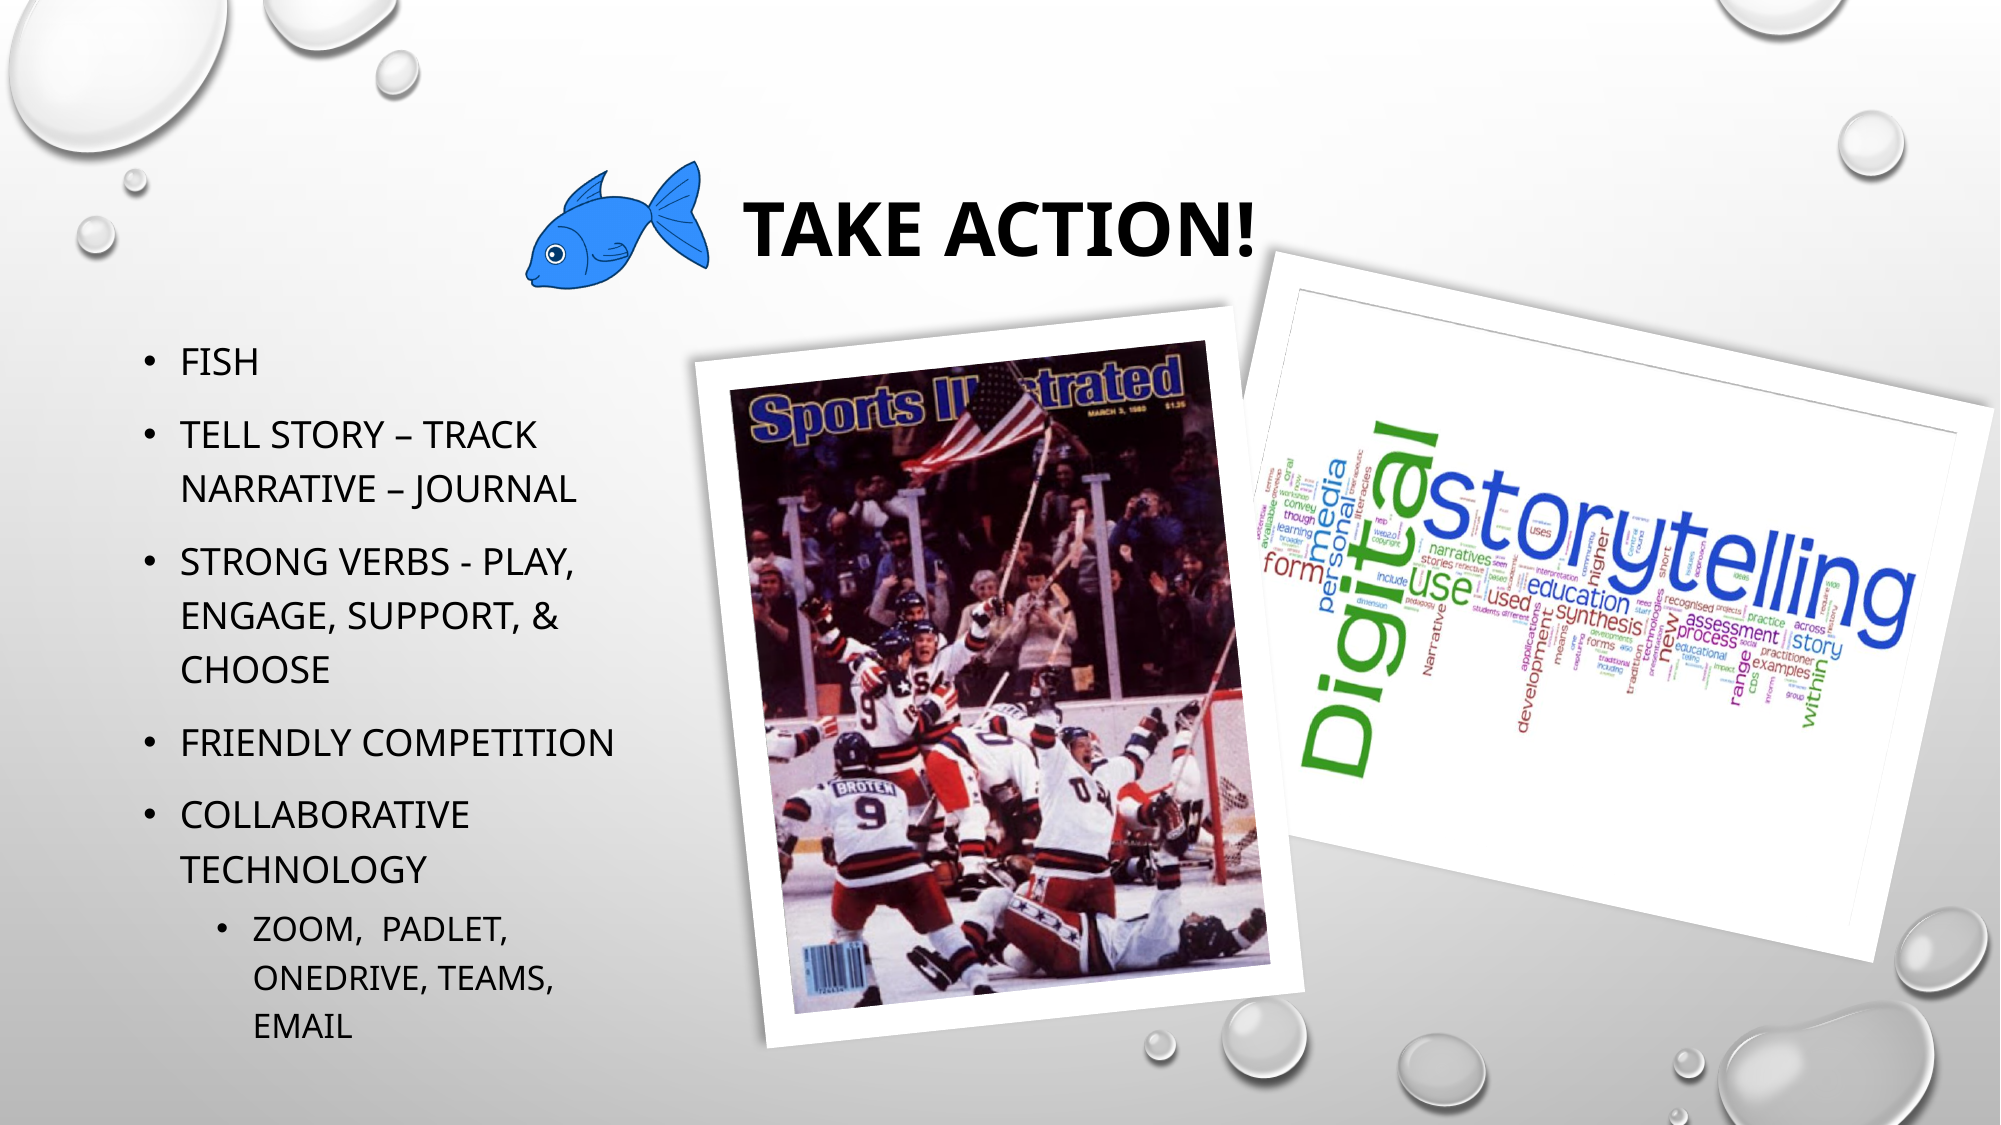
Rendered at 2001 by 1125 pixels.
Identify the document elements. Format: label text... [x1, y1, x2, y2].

list Fish Tell Story – Track Narrative – Journal Strong Verbs - Play, Engage, Support, & Choose Friendly Competition Collaborative Technology Zoom, Padlet, OneDrive, Teams, Email [128, 321, 669, 1059]
picture [0, 0, 2000, 1125]
title Take Action! [149, 101, 1851, 364]
